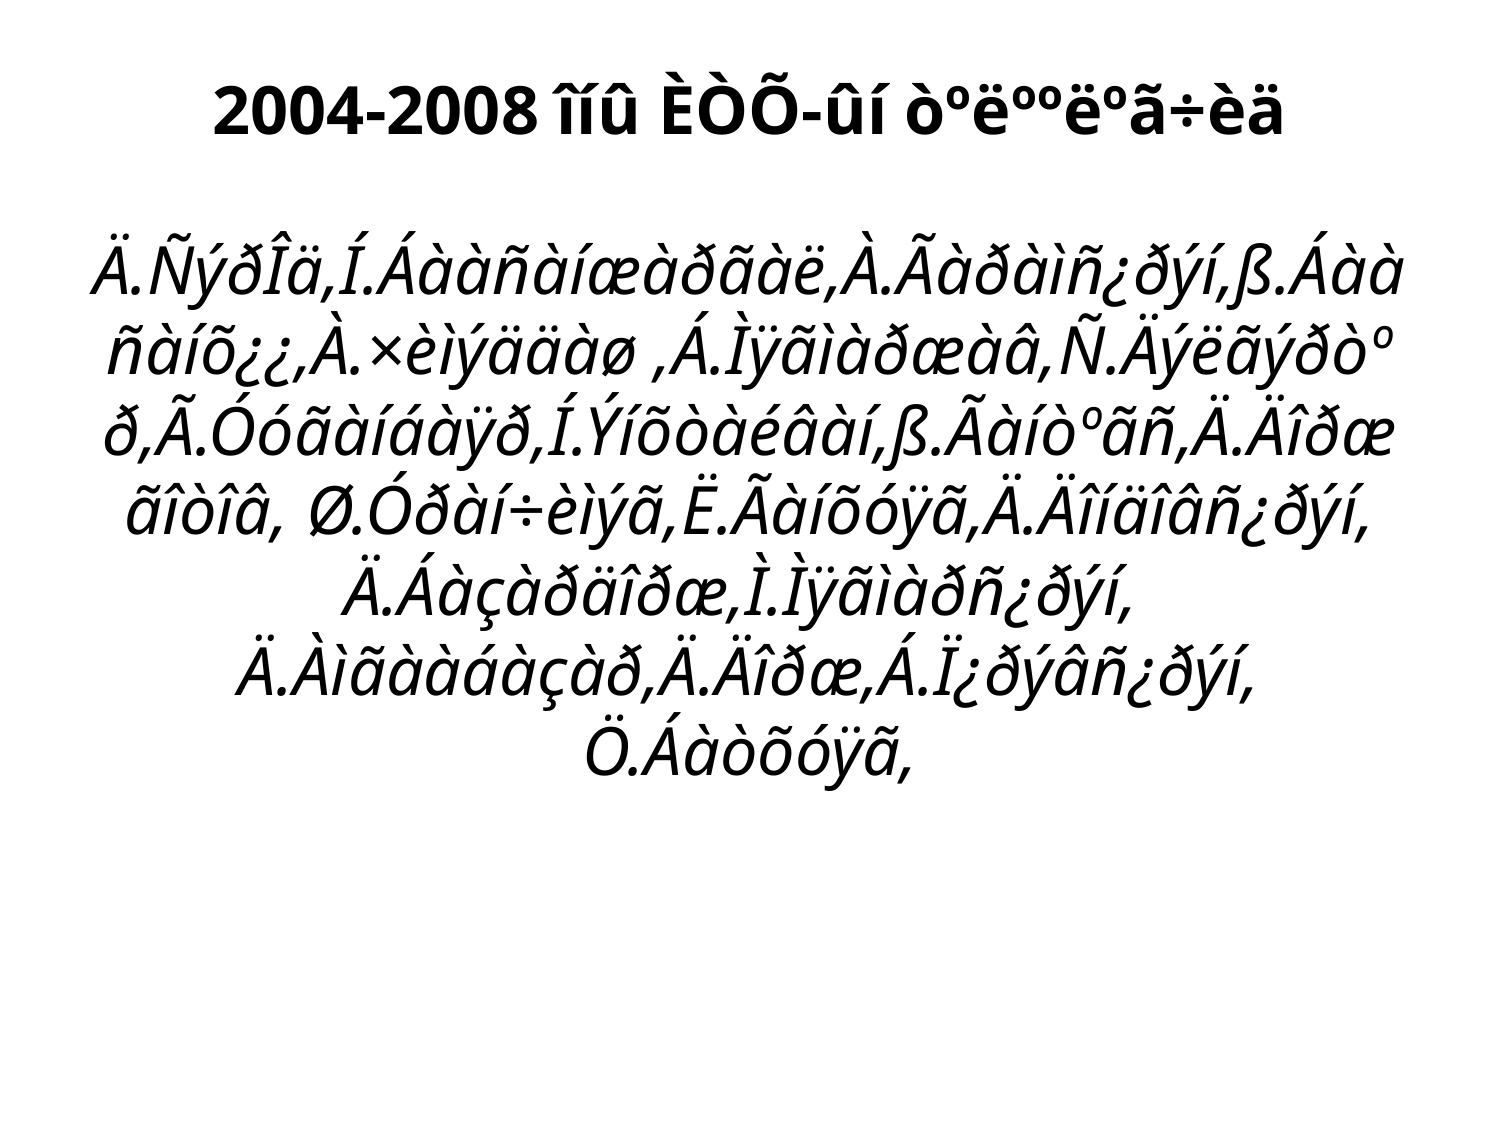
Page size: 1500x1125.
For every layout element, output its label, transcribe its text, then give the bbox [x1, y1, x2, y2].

title 2004-2008 îíû ÈÒÕ-ûí òºëººëºã÷èä Ä.ÑýðÎä,Í.Áààñàíæàðãàë,À.Ãàðàìñ¿ðýí,ß.Áààñàíõ¿¿,À.×èìýääàø ,Á.Ìÿãìàðæàâ,Ñ.Äýëãýðòºð,Ã.Óóãàíáàÿð,Í.Ýíõòàéâàí,ß.Ãàíòºãñ,Ä.Äîðæãîòîâ, Ø.Óðàí÷èìýã,Ë.Ãàíõóÿã,Ä.Äîíäîâñ¿ðýí, Ä.Áàçàðäîðæ,Ì.Ìÿãìàðñ¿ðýí, Ä.Àìãààáàçàð,Ä.Äîðæ,Á.Ï¿ðýâñ¿ðýí, Ö.Áàòõóÿã, [75, 45, 1425, 1088]
